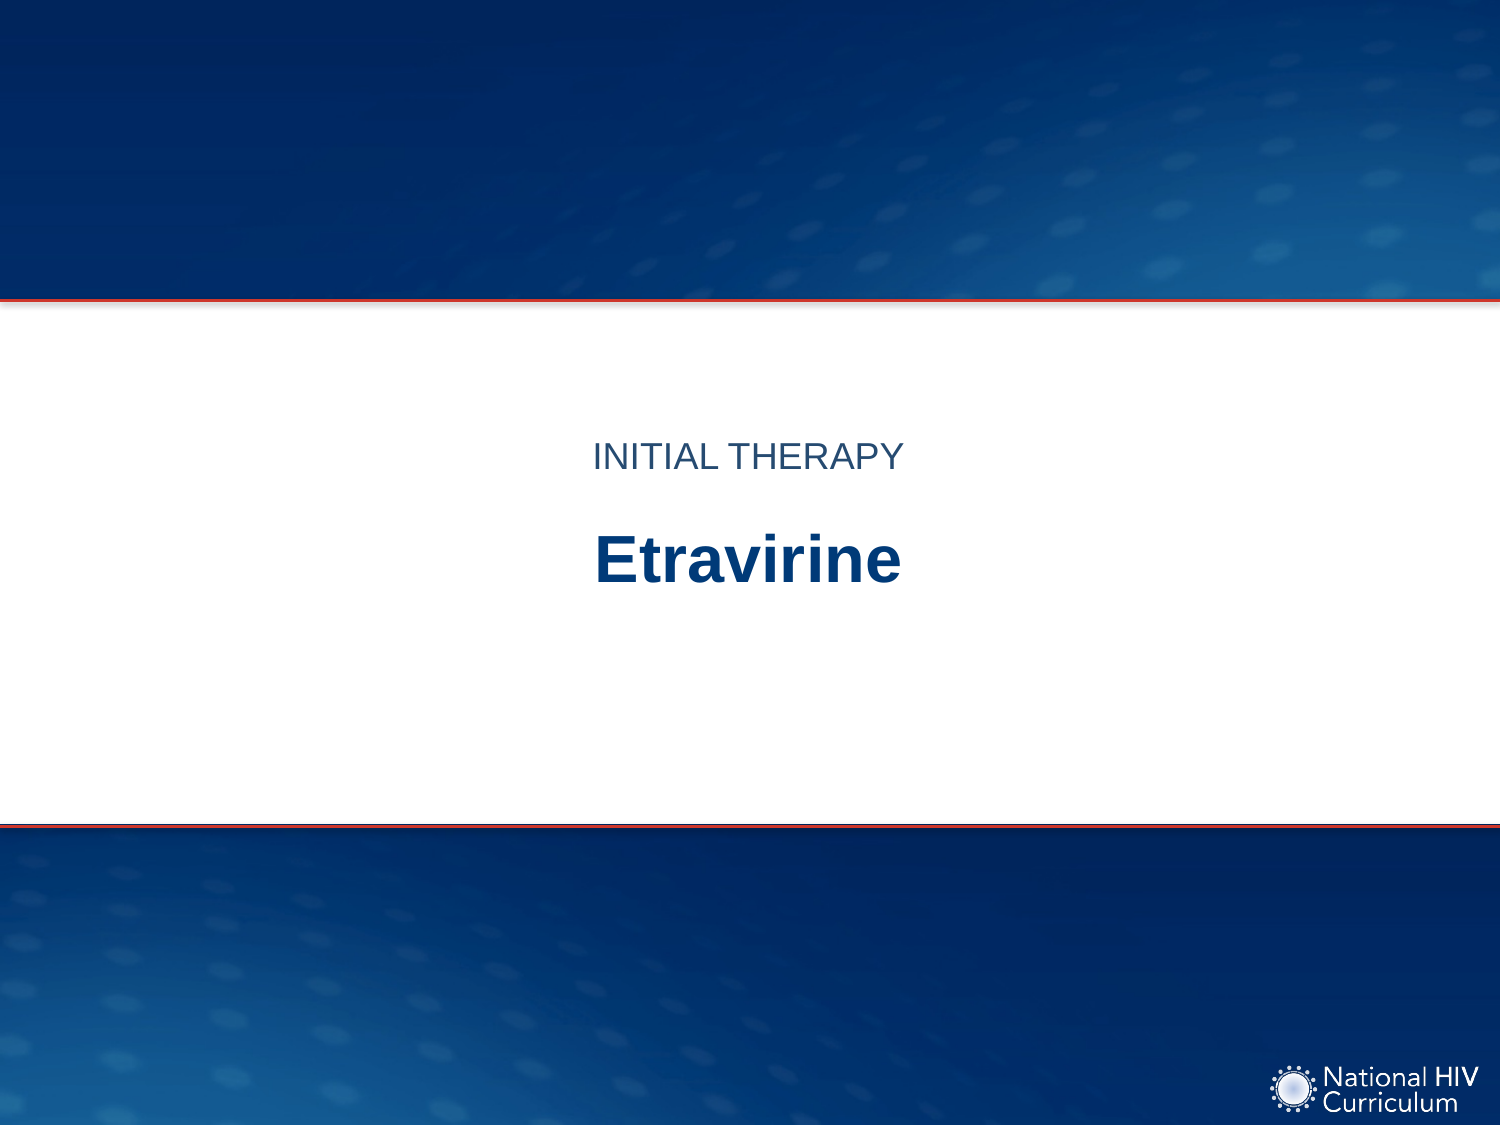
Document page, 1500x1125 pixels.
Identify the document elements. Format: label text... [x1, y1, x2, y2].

title Etravirine [74, 508, 1424, 695]
picture [0, 0, 1500, 299]
list Initial Therapy [74, 417, 1424, 507]
picture [0, 828, 1500, 1125]
